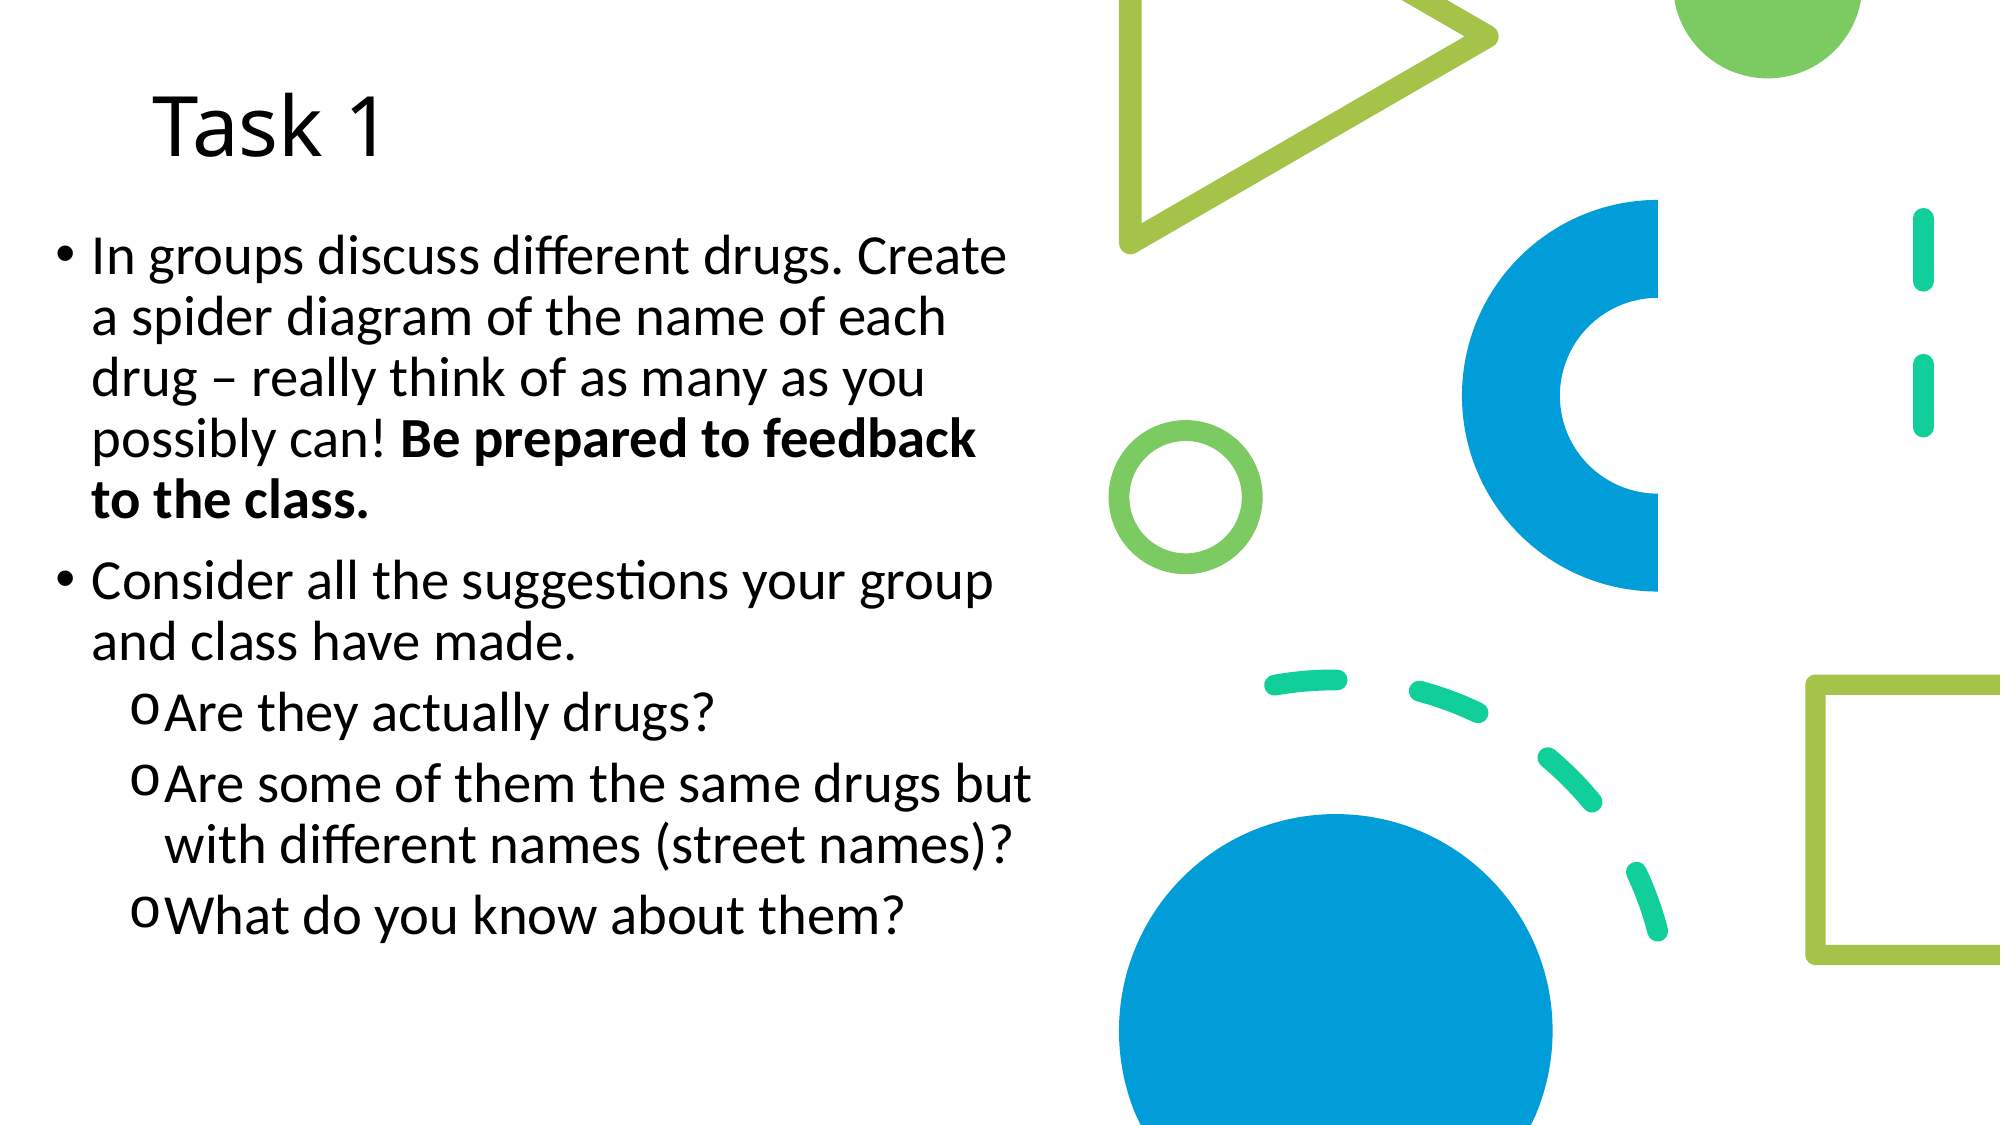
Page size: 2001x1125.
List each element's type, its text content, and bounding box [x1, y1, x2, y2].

list In groups discuss different drugs. Create a spider diagram of the name of each drug – really think of as many as you possibly can! Be prepared to feedback to the class. Consider all the suggestions your group and class have made. Are they actually drugs? Are some of them the same drugs but with different names (street names)? What do you know about them? [40, 218, 1050, 1014]
title Task 1 [137, 59, 1050, 200]
text_box [1460, 198, 1659, 593]
text_box [1805, 674, 2000, 966]
text_box [1117, 429, 1254, 565]
text_box [1673, 0, 1862, 80]
text_box [1118, 0, 1499, 255]
text_box [0, 0, 2000, 1125]
text_box [1274, 679, 1664, 977]
text_box [1117, 813, 1554, 1125]
